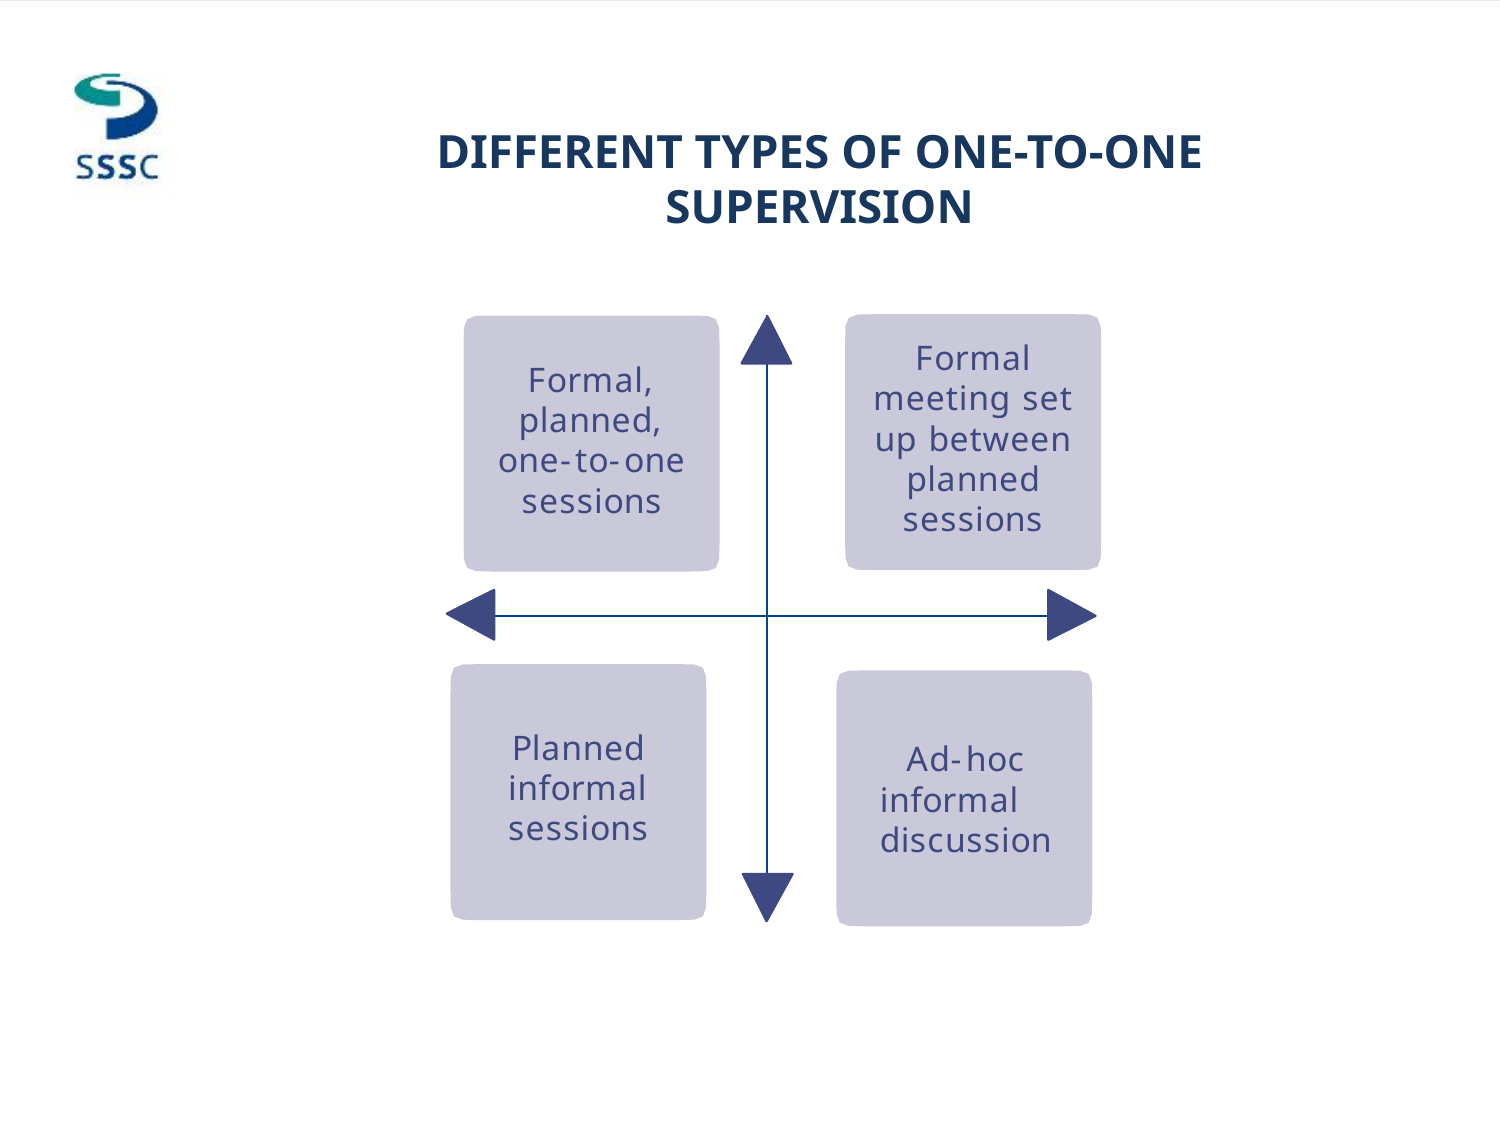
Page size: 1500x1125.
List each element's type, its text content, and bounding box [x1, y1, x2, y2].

title DIFFERENT TYPES OF ONE-TO-ONE SUPERVISION [271, 57, 1369, 299]
picture [0, 0, 1500, 1125]
